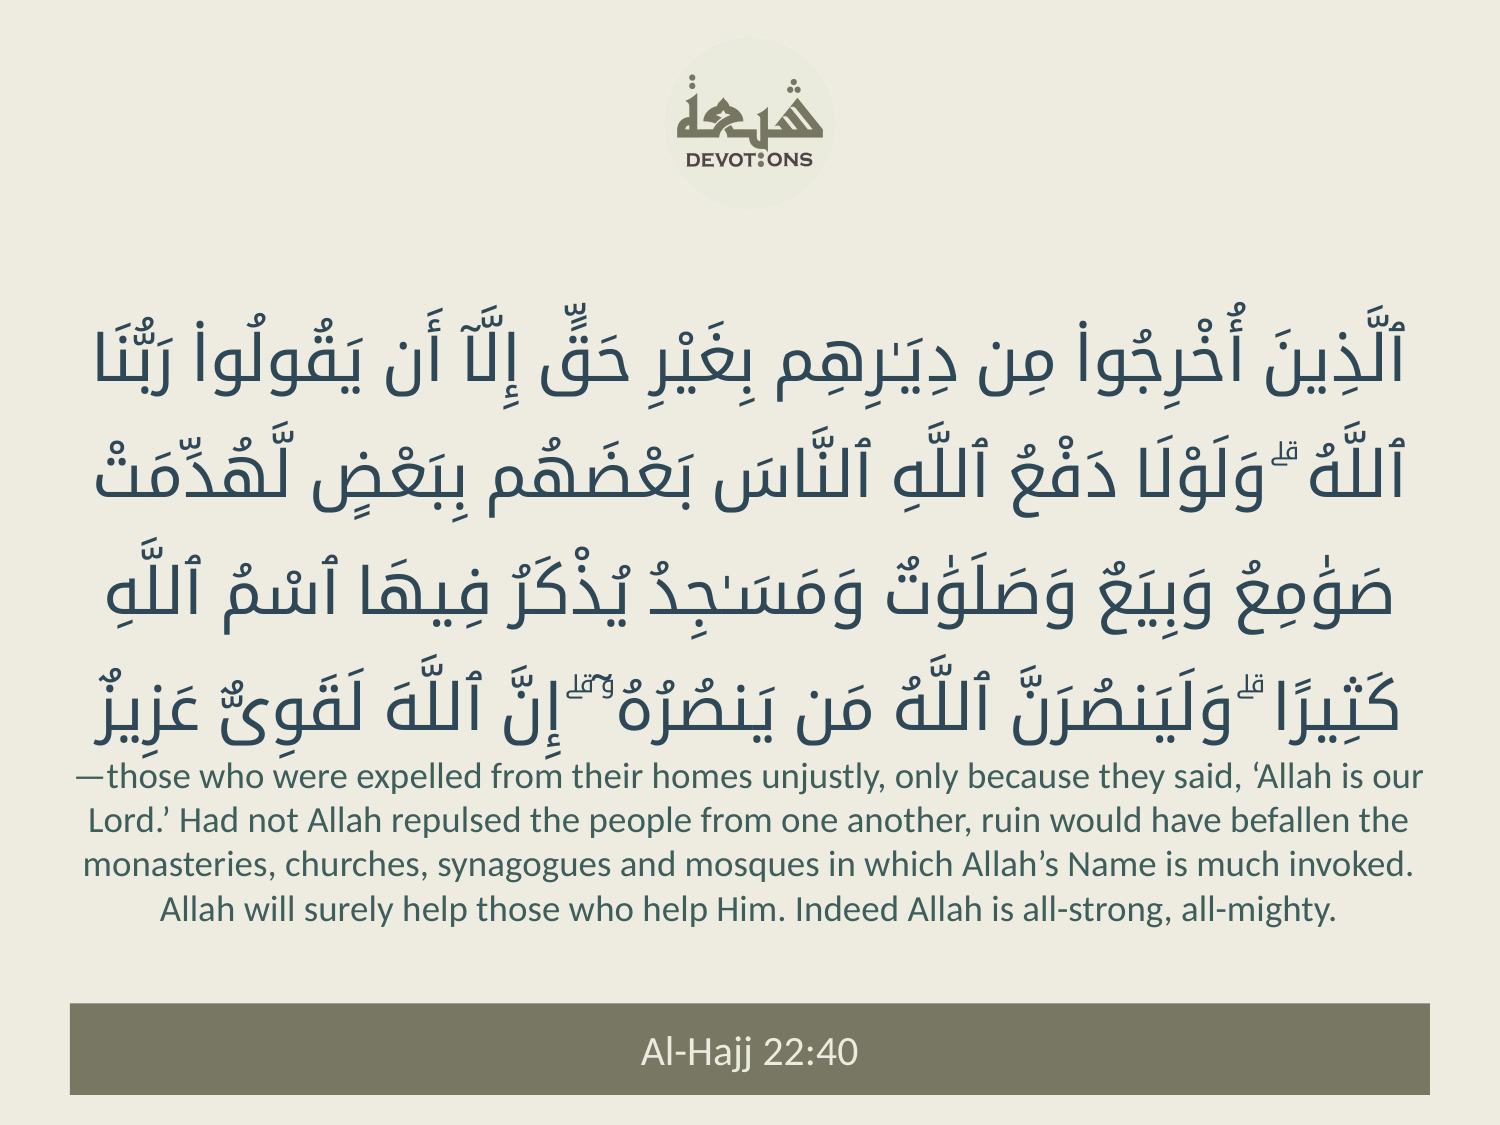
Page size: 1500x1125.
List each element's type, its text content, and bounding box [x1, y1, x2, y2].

picture [656, 29, 844, 203]
list ٱلَّذِينَ أُخْرِجُوا۟ مِن دِيَـٰرِهِم بِغَيْرِ حَقٍّ إِلَّآ أَن يَقُولُوا۟ رَبُّنَا ٱللَّهُ ۗ وَلَوْلَا دَفْعُ ٱللَّهِ ٱلنَّاسَ بَعْضَهُم بِبَعْضٍ لَّهُدِّمَتْ صَوَٰمِعُ وَبِيَعٌ وَصَلَوَٰتٌ وَمَسَـٰجِدُ يُذْكَرُ فِيهَا ٱسْمُ ٱللَّهِ كَثِيرًا ۗ وَلَيَنصُرَنَّ ٱللَّهُ مَن يَنصُرُهُۥٓ ۗ إِنَّ ٱللَّهَ لَقَوِىٌّ عَزِيزٌ —those who were expelled from their homes unjustly, only because they said, ‘Allah is our Lord.’ Had not Allah repulsed the people from one another, ruin would have befallen the monasteries, churches, synagogues and mosques in which Allah’s Name is much invoked. Allah will surely help those who help Him. Indeed Allah is all-strong, all-mighty. [69, 203, 1430, 1003]
list Al-Hajj 22:40 [69, 1003, 1430, 1095]
